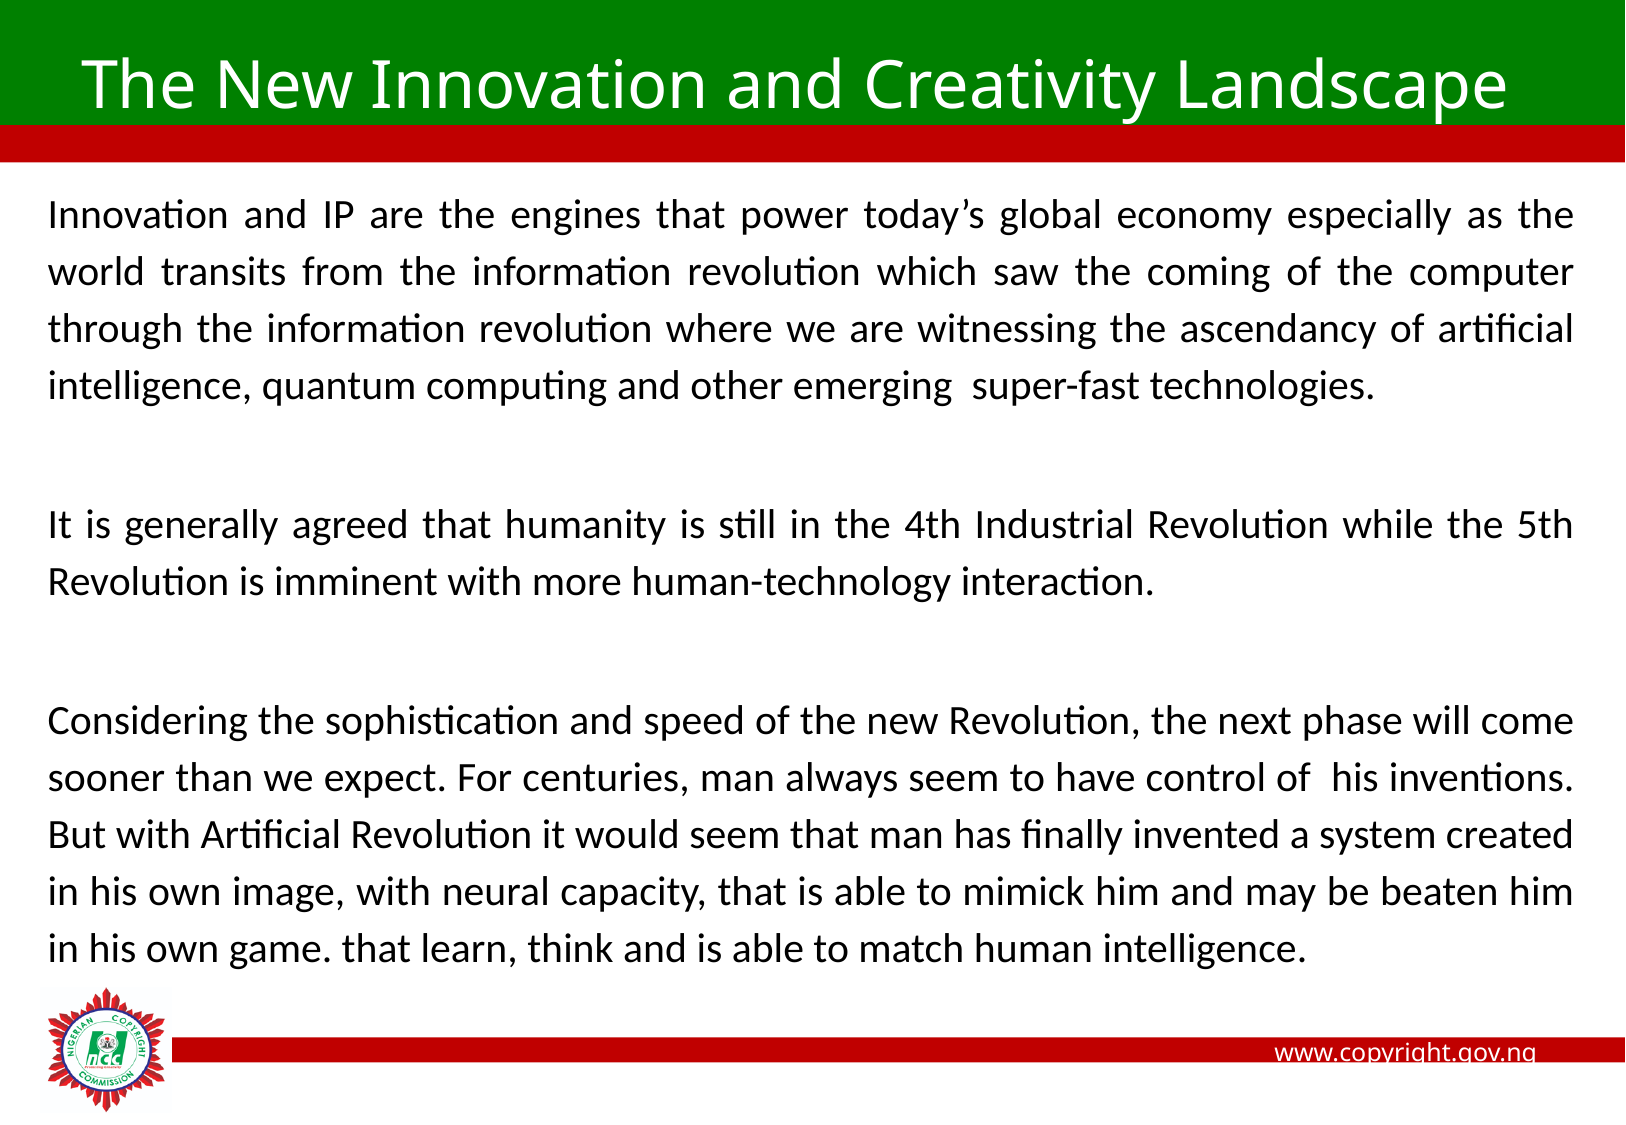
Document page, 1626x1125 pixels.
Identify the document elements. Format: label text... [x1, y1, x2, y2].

text_box Innovation and IP are the engines that power today’s global economy especially as the world transits from the information revolution which saw the coming of the computer through the information revolution where we are witnessing the ascendancy of artificial intelligence, quantum computing and other emerging super-fast technologies. It is generally agreed that humanity is still in the 4th Industrial Revolution while the 5th Revolution is imminent with more human-technology interaction. Considering the sophistication and speed of the new Revolution, the next phase will come sooner than we expect. For centuries, man always seem to have control of his inventions. But with Artificial Revolution it would seem that man has finally invented a system created in his own image, with neural capacity, that is able to mimick him and may be beaten him in his own game. that learn, think and is able to match human intelligence. [31, 163, 1592, 1073]
picture [40, 1073, 172, 1113]
text_box The New Innovation and Creativity Landscape [64, 40, 1625, 138]
